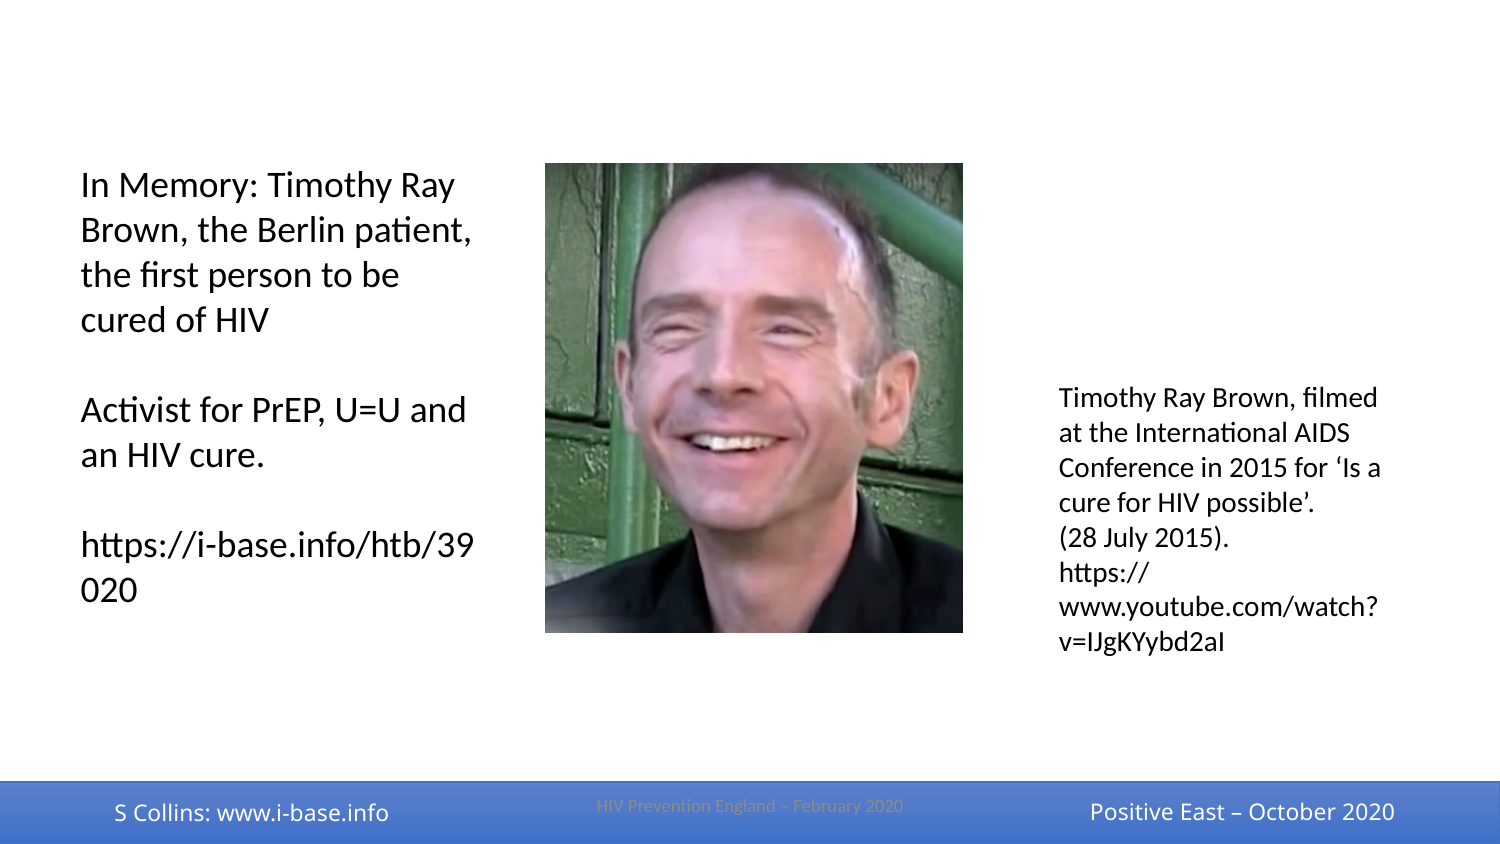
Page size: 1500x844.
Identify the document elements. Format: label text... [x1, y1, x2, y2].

title In Memory: Timothy Ray Brown, the Berlin patient, the first person to be cured of HIV Activist for PrEP, U=U and an HIV cure. https://i-base.info/htb/39020 [69, 154, 497, 616]
picture [545, 163, 963, 633]
footer HIV Prevention England – February 2020 [496, 782, 1004, 827]
text_box Timothy Ray Brown, filmed at the International AIDS Conference in 2015 for ‘Is a cure for HIV possible’. (28 July 2015). https://www.youtube.com/watch?v=IJgKYybd2aI [1043, 370, 1418, 666]
